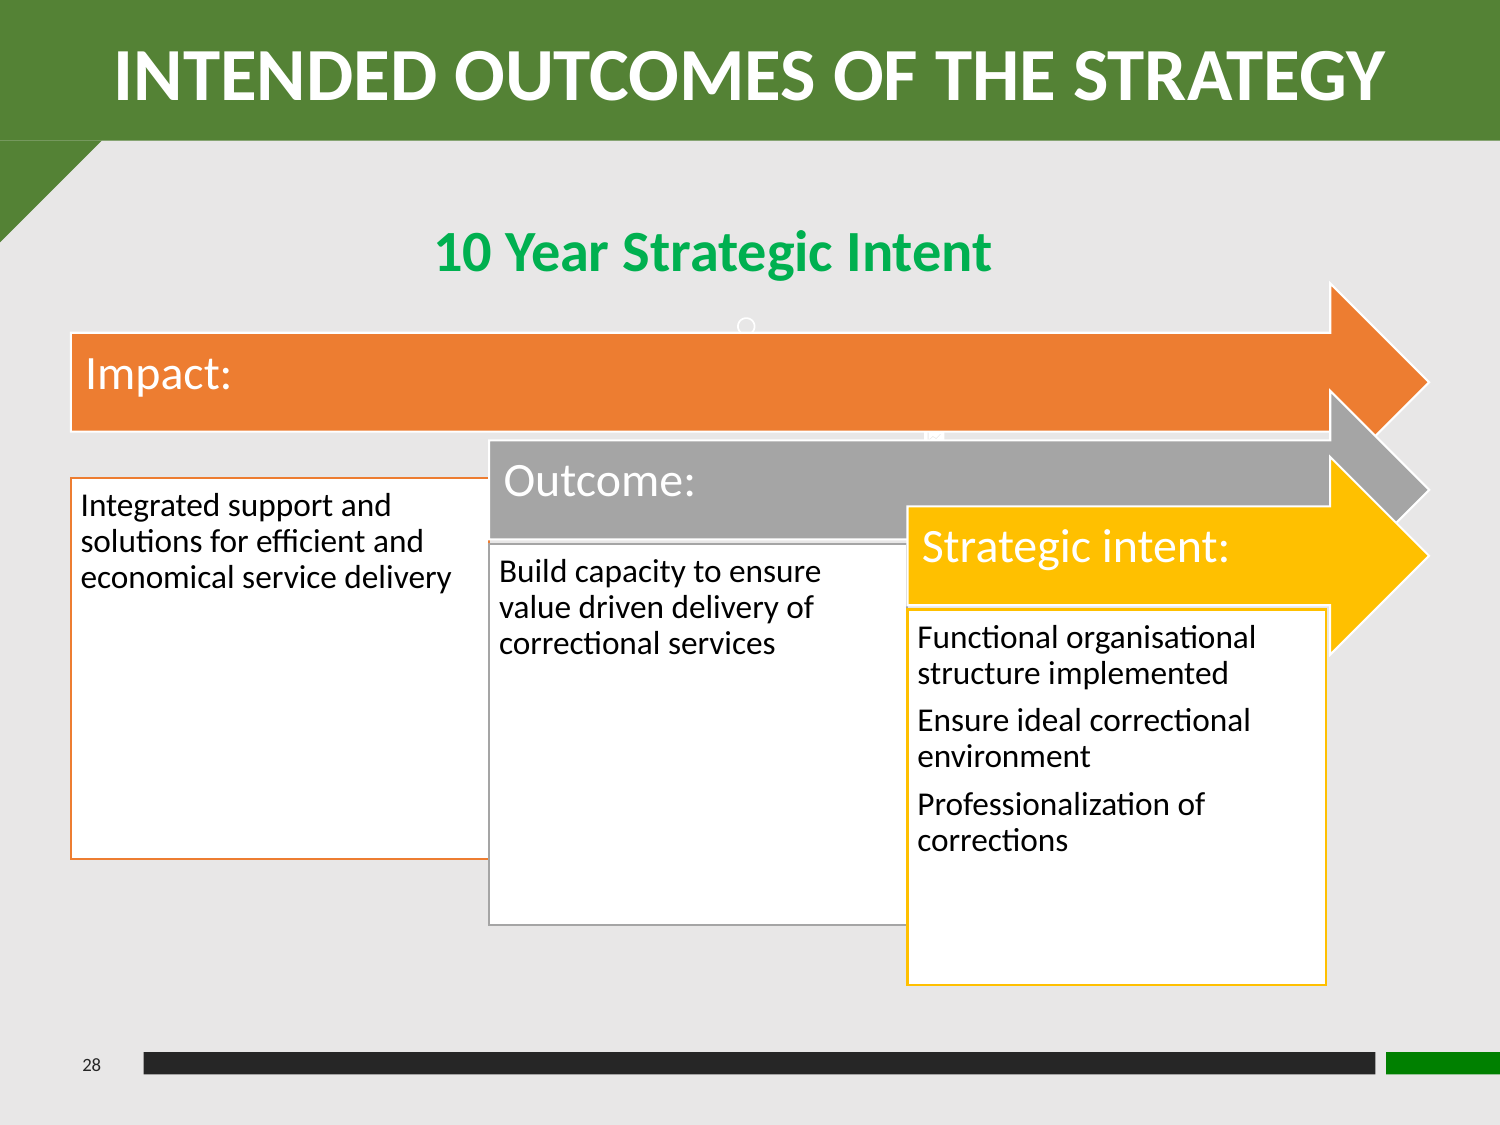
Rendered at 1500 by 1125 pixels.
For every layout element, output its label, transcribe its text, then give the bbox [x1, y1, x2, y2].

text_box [0, 0, 1500, 243]
text_box 10 Year Strategic Intent [418, 243, 1008, 264]
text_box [70, 264, 1430, 1046]
text_box [143, 1051, 1376, 1075]
text_box [1385, 1051, 1500, 1075]
slide_number 28 [50, 1040, 133, 1086]
